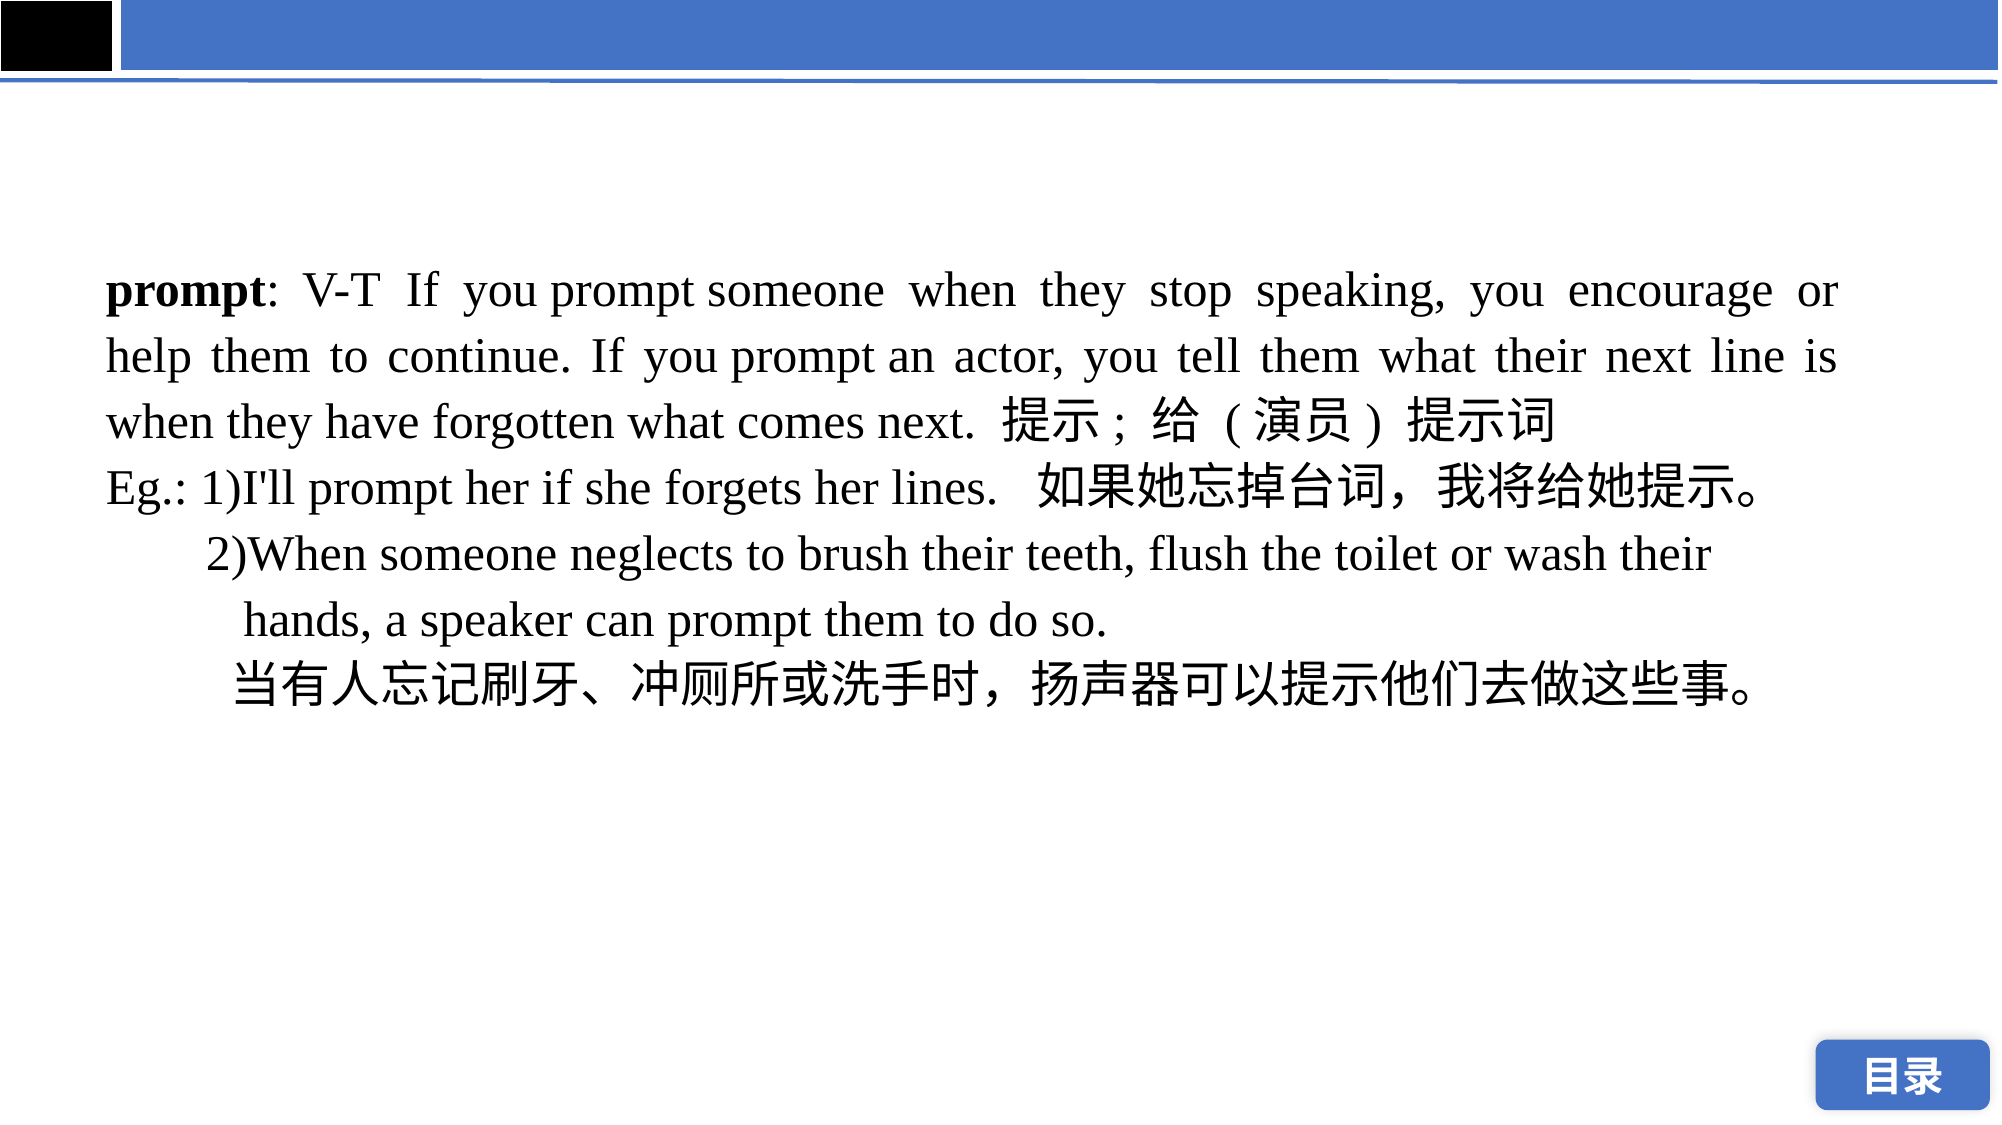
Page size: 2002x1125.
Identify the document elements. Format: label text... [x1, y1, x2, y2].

text_box prompt: V-T If you prompt someone when they stop speaking, you encourage or help them to continue. If you prompt an actor, you tell them what their next line is when they have forgotten what comes next. 提示; 给 (演员) 提示词 Eg.: 1)I'll prompt her if she forgets her lines. 如果她忘掉台词，我将给她提示。 2)When someone neglects to brush their teeth, flush the toilet or wash their hands, a speaker can prompt them to do so. 当有人忘记刷牙、冲厕所或洗手时，扬声器可以提示他们去做这些事。 [91, 243, 1855, 721]
